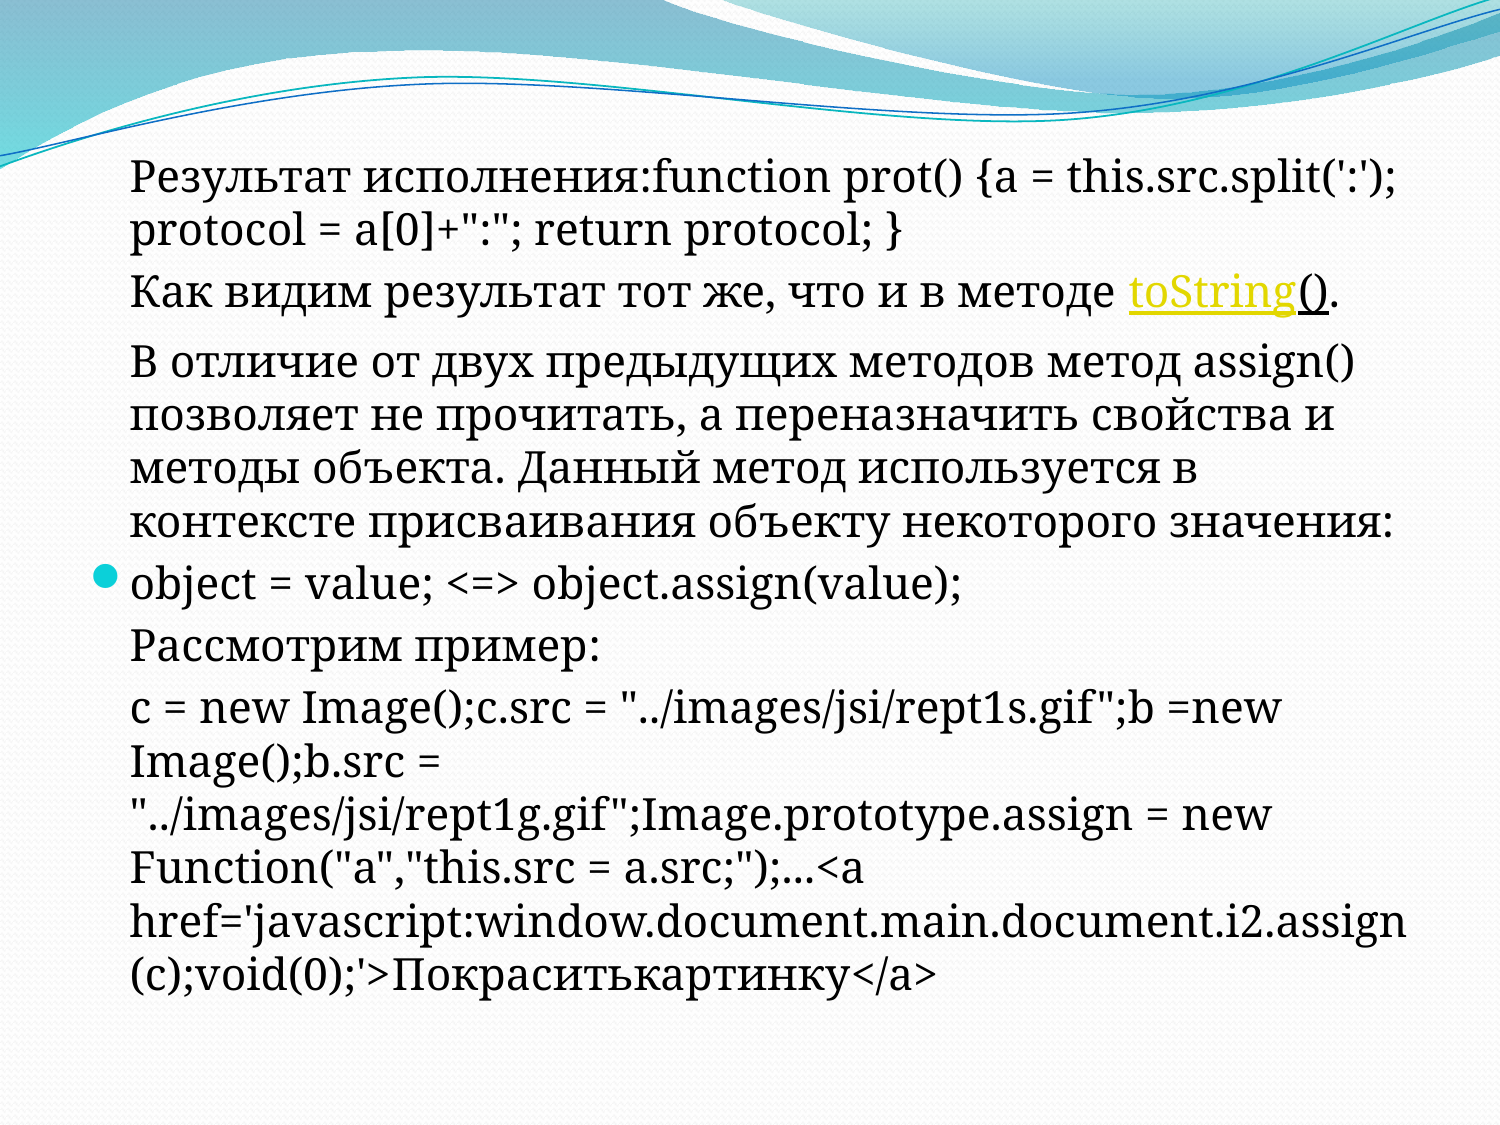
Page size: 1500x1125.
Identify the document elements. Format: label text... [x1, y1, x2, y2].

list Результат исполнения:function prot() {a = this.src.split(':'); protocol = a[0]+":"; return protocol; } Как видим результат тот же, что и в методе toString(). В отличие от двух предыдущих методов метод assign() позволяет не прочитать, а переназначить свойства и методы объекта. Данный метод используется в контексте присваивания объекту некоторого значения: object = value; <=> object.assign(value); Рассмотрим пример: c = new Image();c.src = "../images/jsi/rept1s.gif";b =new Image();b.src = "../images/jsi/rept1g.gif";Image.prototype.assign = new Function("a","this.src = a.src;");...<a href='javascript:window.document.main.document.i2.assign(c);void(0);'>Покраситькартинку</a> [75, 140, 1425, 1055]
